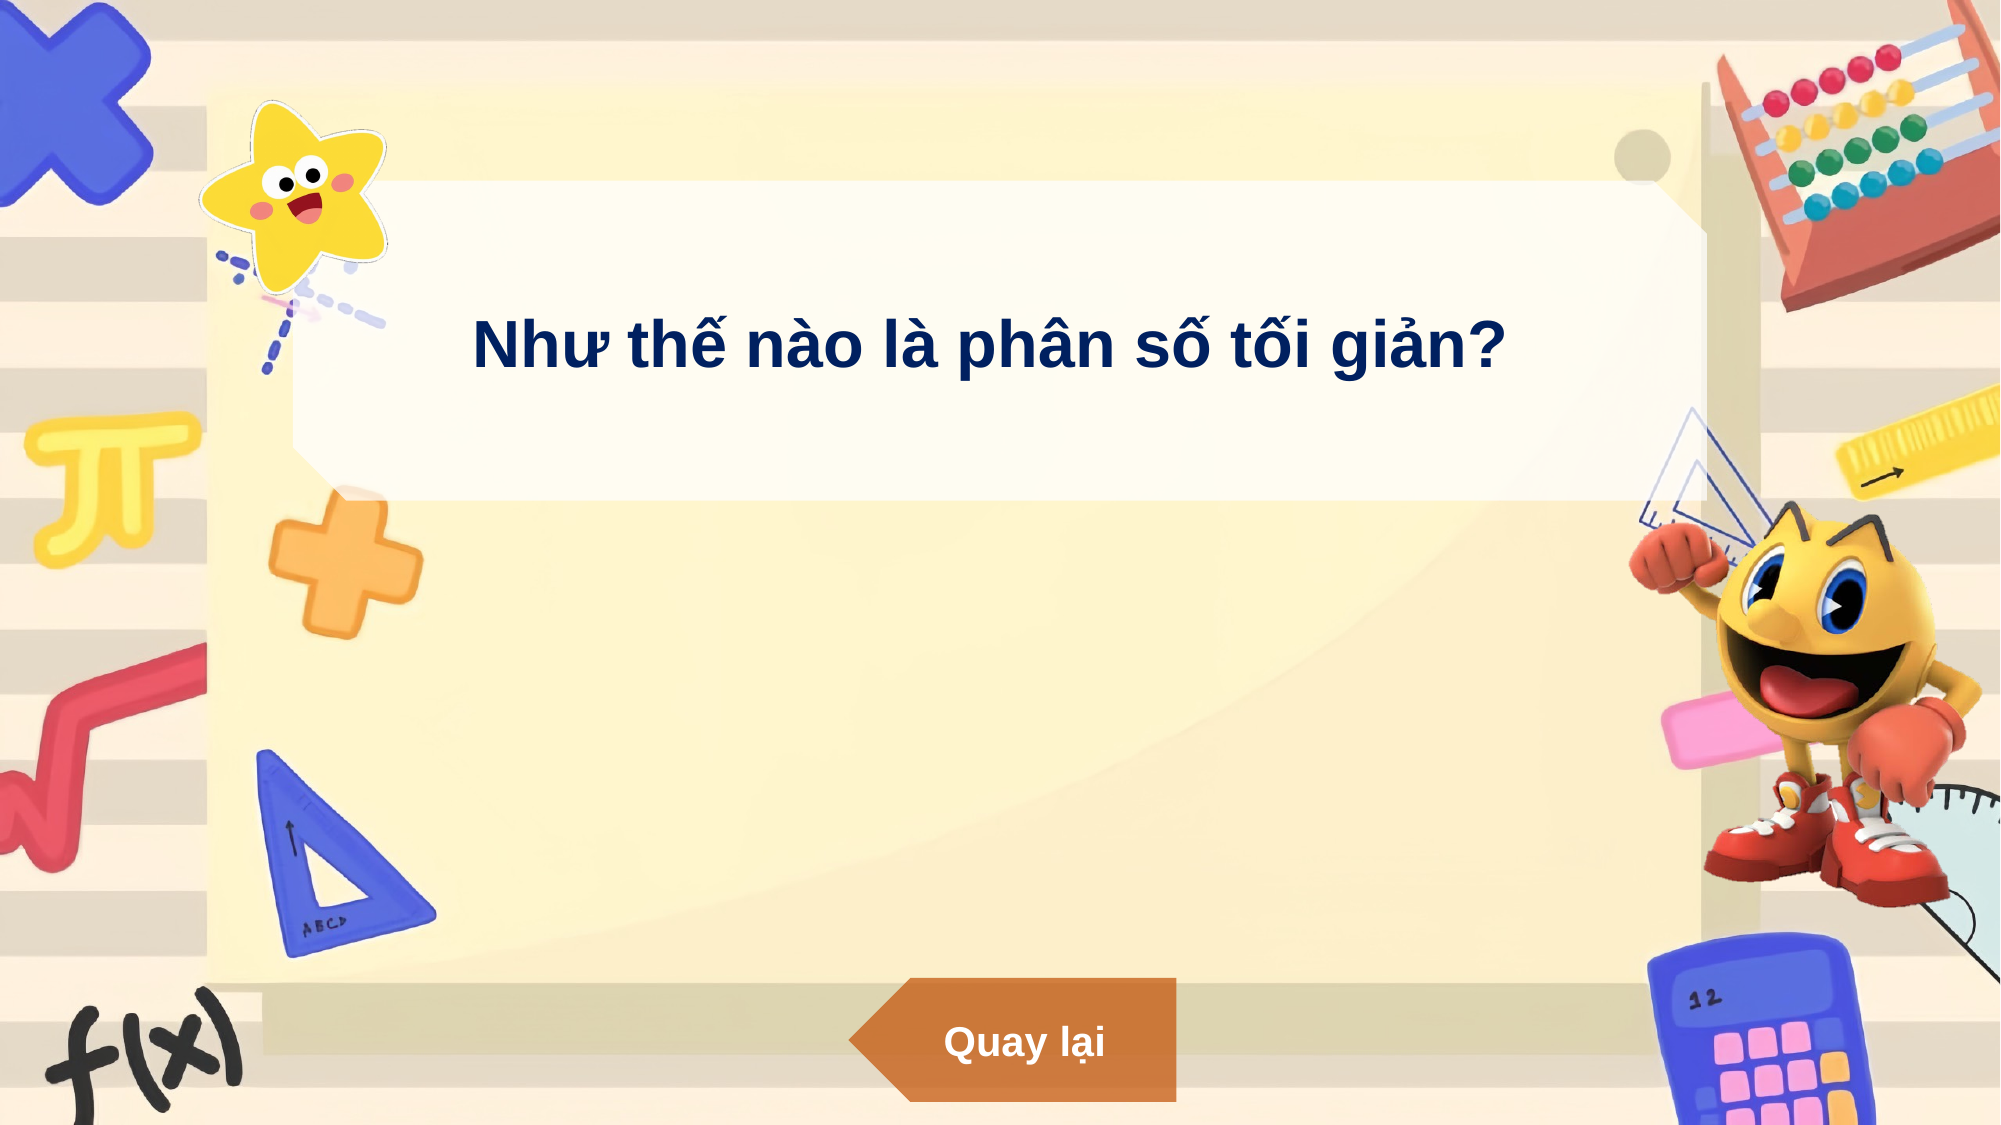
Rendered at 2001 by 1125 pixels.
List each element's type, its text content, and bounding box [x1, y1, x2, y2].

picture [0, 0, 2001, 1125]
text_box [846, 976, 1178, 1104]
text_box Quay lại [908, 1007, 1141, 1072]
text_box Như thế nào là phân số tối giản? [291, 179, 1708, 502]
